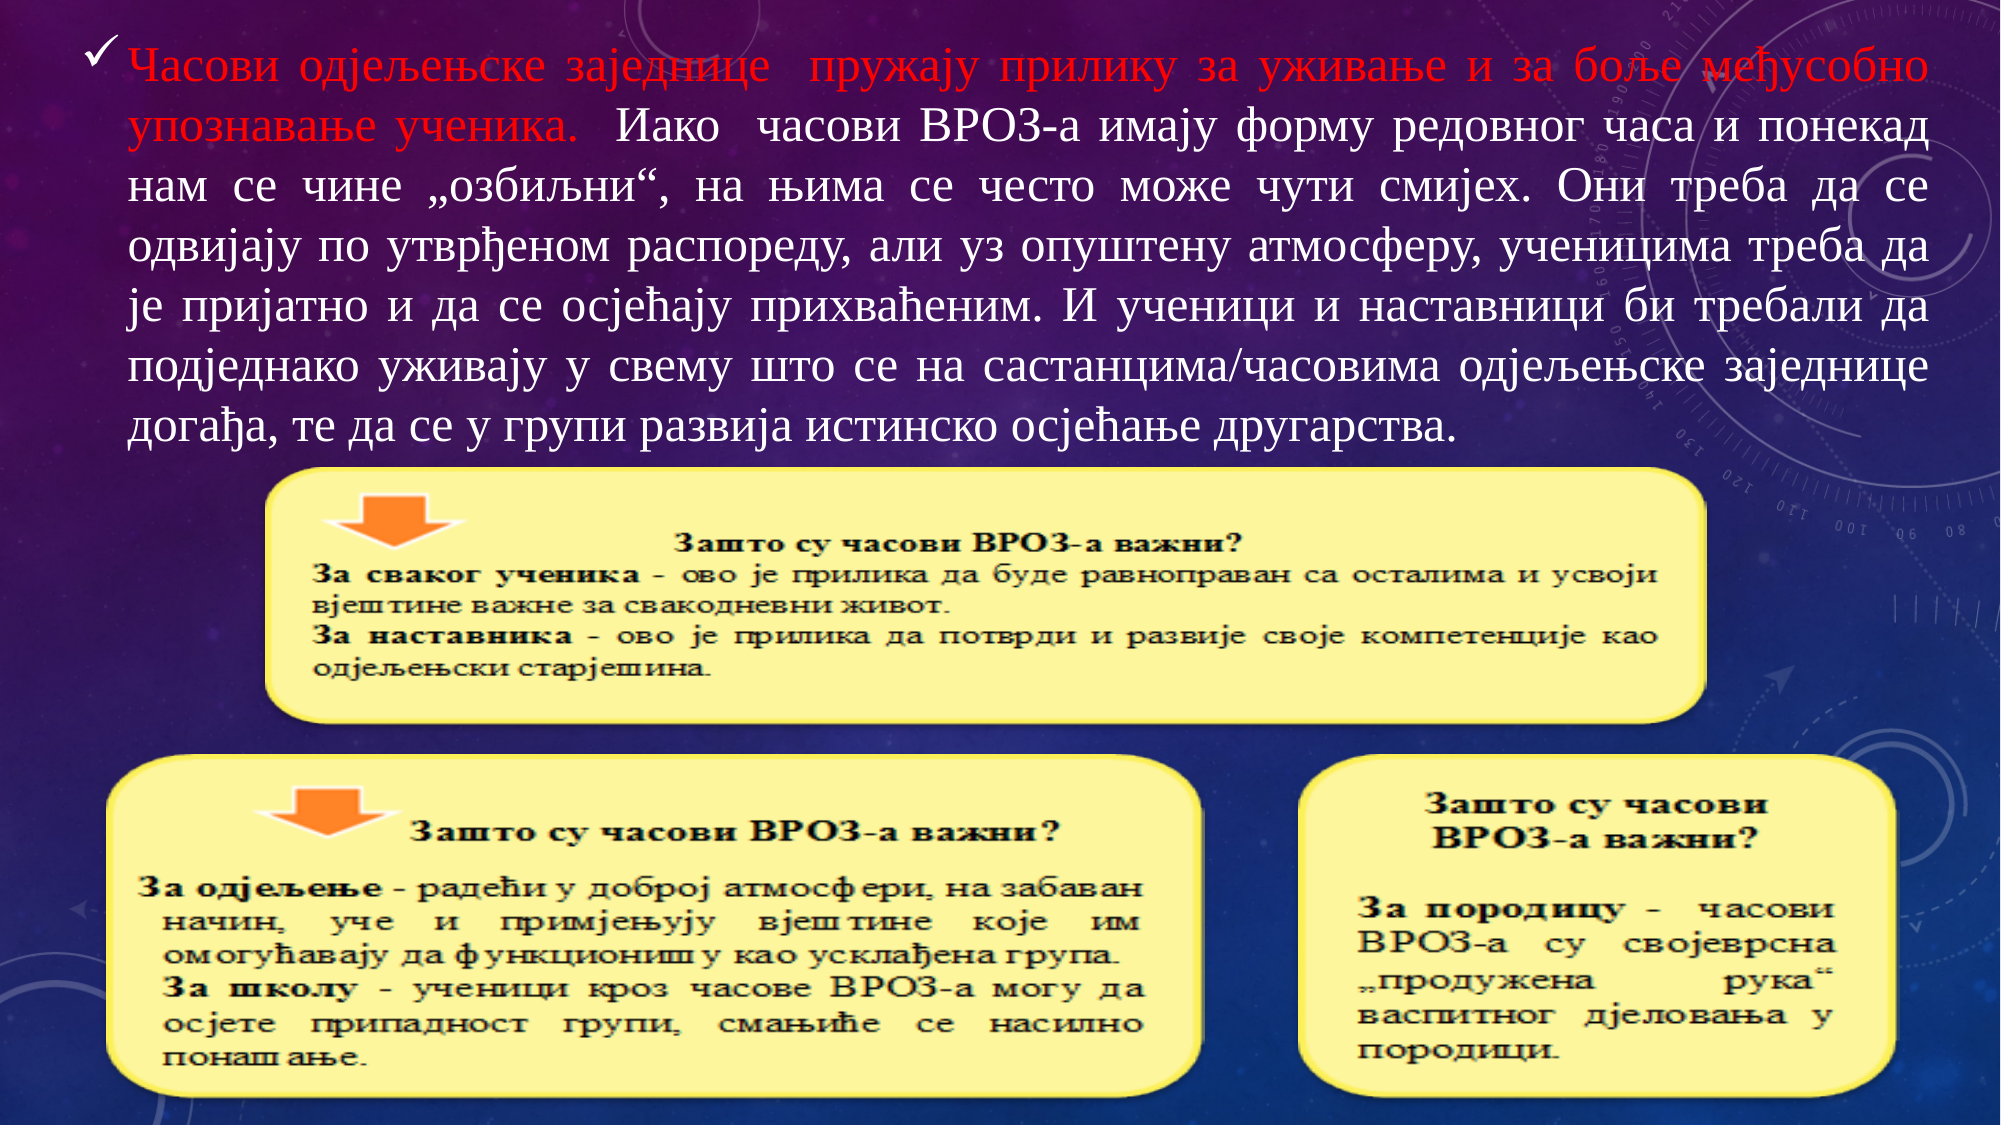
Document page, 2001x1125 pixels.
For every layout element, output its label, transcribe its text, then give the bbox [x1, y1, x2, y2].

picture [0, 0, 2001, 1125]
list Часови одјељењске заједнице пружају прилику за уживање и за боље међусобно упознавање ученика. Иако часови ВРОЗ-а имају форму редовног часа и понекад нам се чине „озбиљни“, на њима се често може чути смијех. Они треба да се одвијају по утврђеном распореду, али уз опуштену атмосферу, ученицима треба да је пријатно и да се осјећају прихваћеним. И ученици и наставници би требали да подједнако уживају у свему што се на састанцима/часовима одјељењске заједнице догађа, те да се у групи развија истинско осјећање другарства. [65, 24, 1946, 1053]
